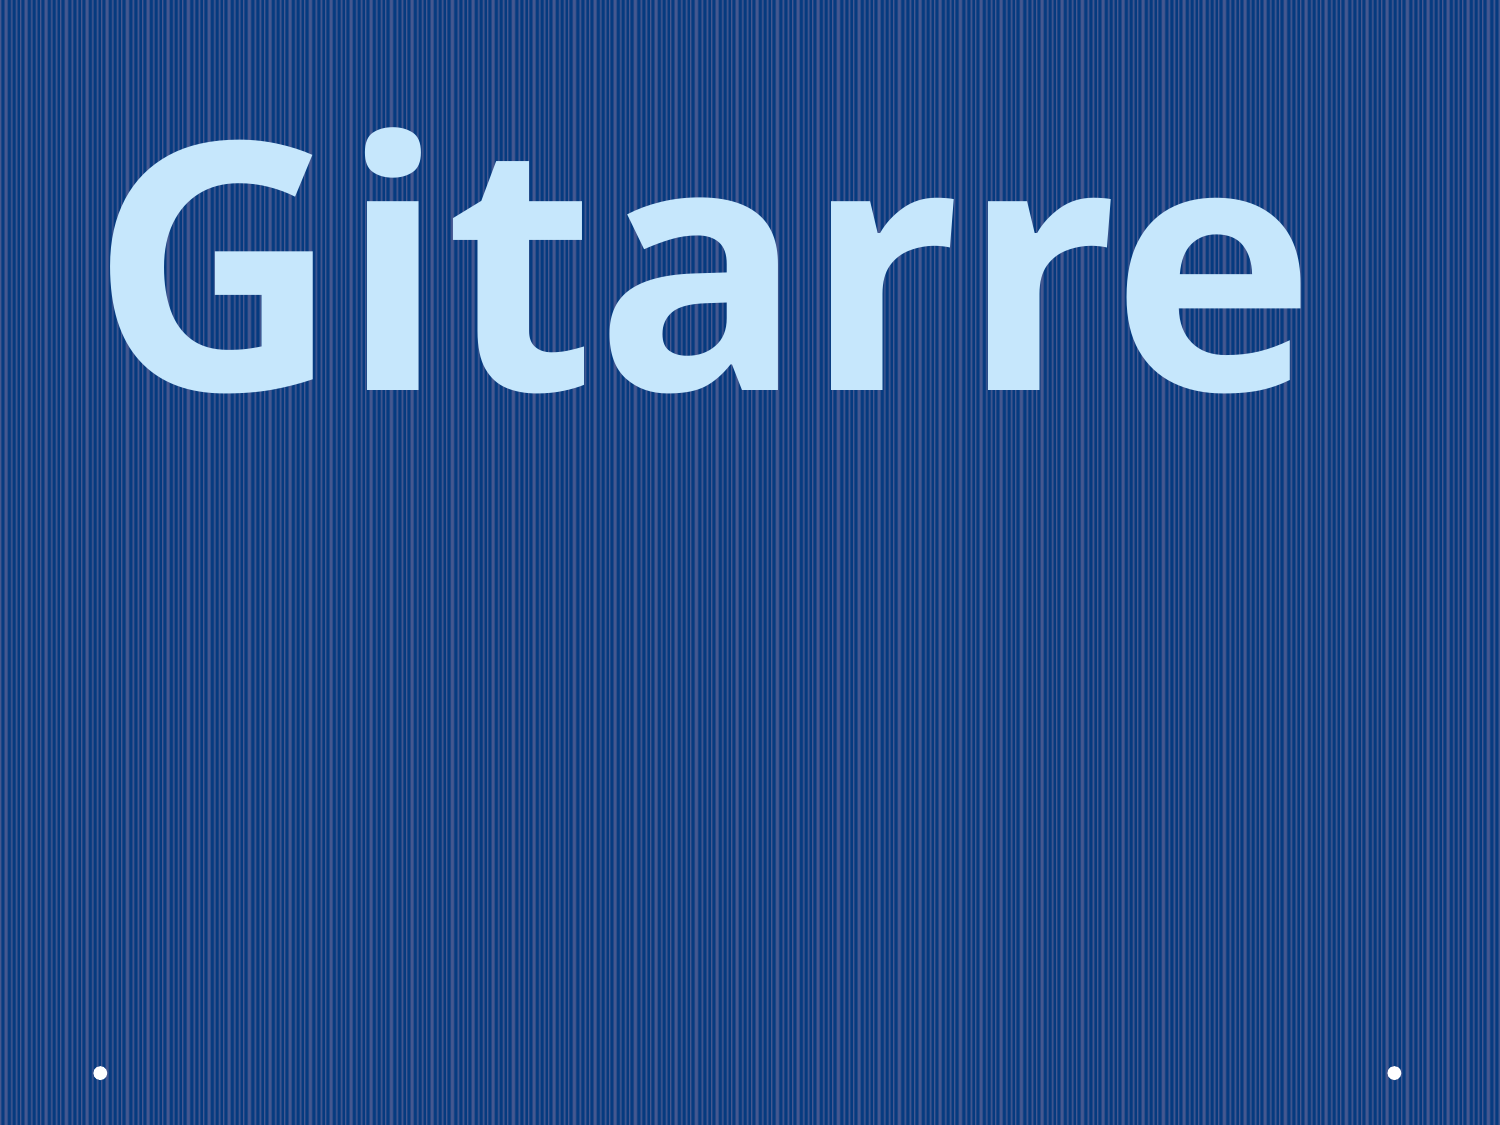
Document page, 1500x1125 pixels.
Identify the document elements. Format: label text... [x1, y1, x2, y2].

list Gitarre [75, 37, 1425, 1005]
